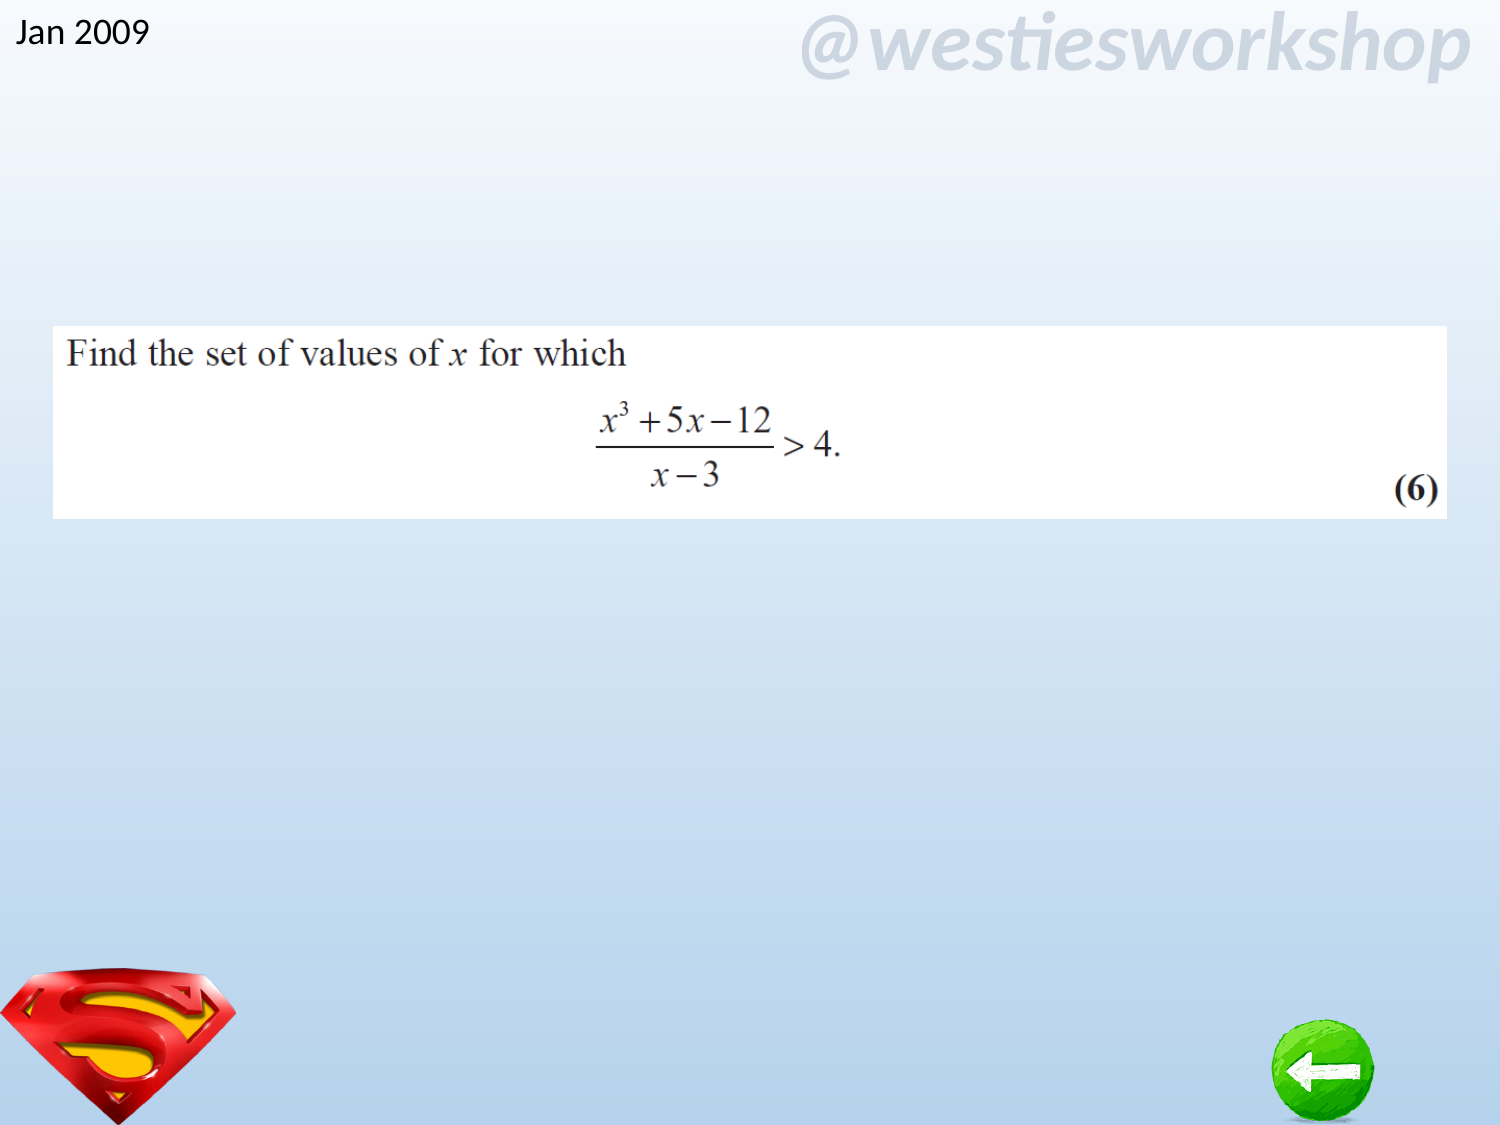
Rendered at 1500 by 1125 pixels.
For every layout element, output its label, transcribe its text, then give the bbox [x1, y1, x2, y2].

picture [0, 968, 236, 1125]
text_box Jan 2009 [1, 0, 165, 60]
picture [1269, 1019, 1376, 1125]
picture [53, 326, 1447, 519]
